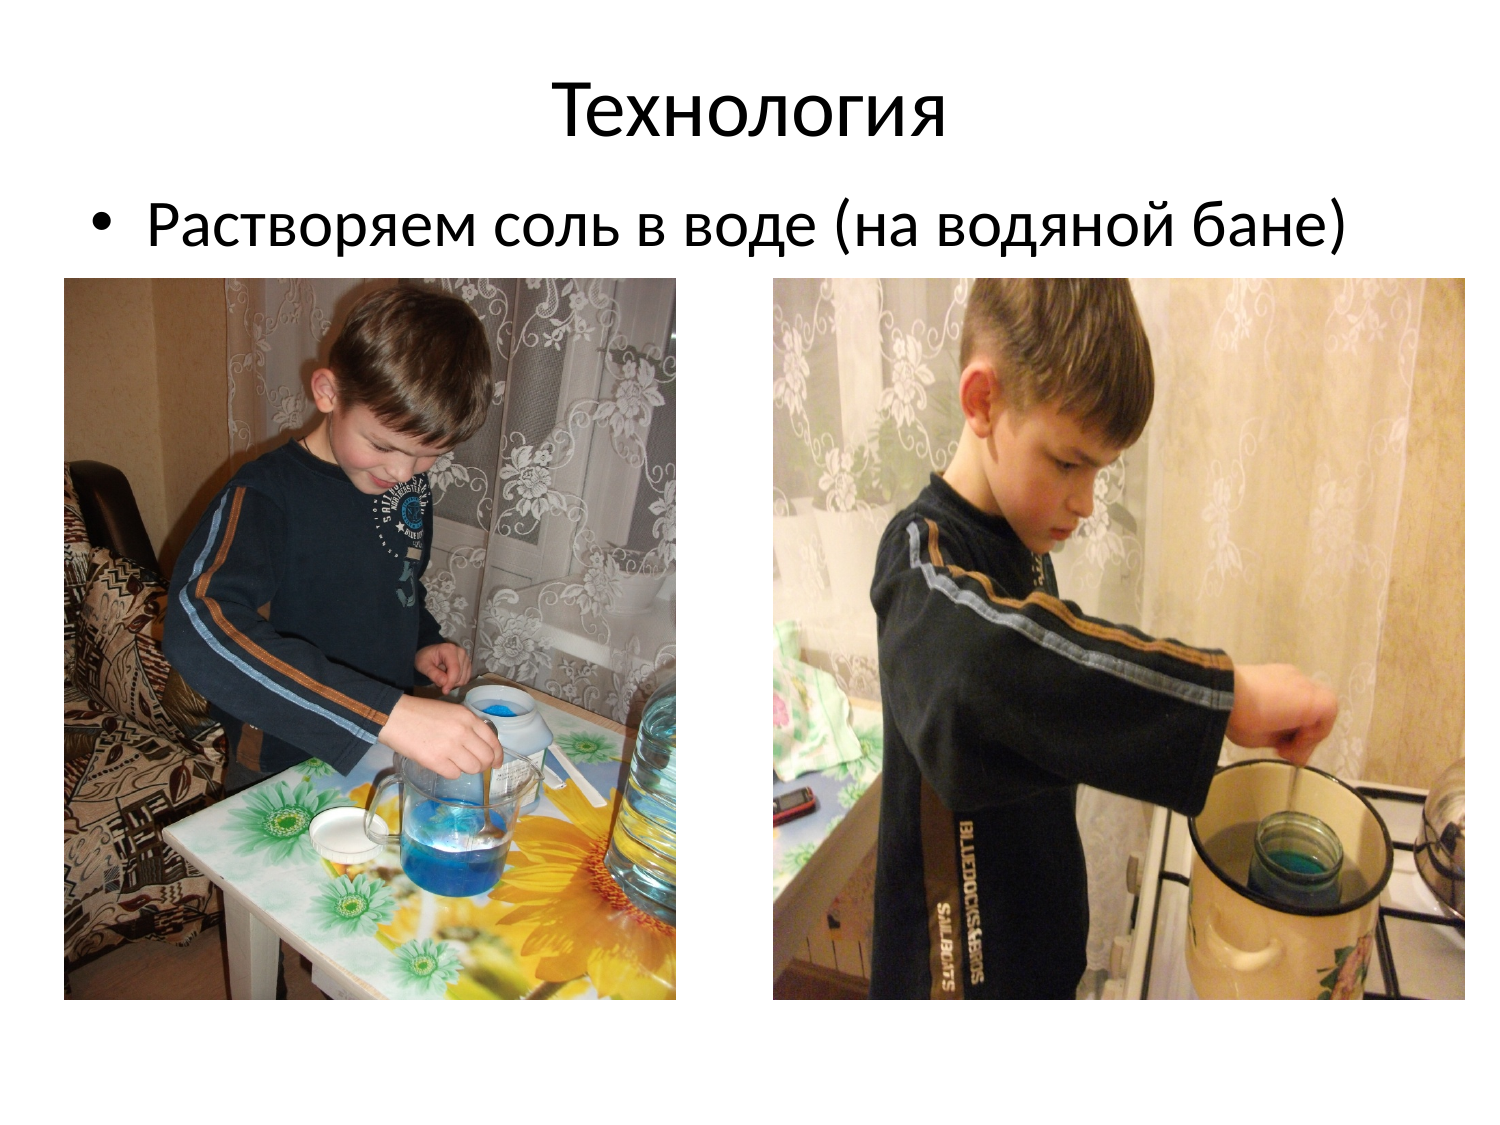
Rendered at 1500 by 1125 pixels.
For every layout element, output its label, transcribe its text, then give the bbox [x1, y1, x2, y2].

picture [64, 278, 676, 1000]
list Растворяем соль в воде (на водяной бане) [75, 172, 1425, 1005]
title Технология [75, 45, 1425, 161]
picture [773, 278, 1465, 1000]
